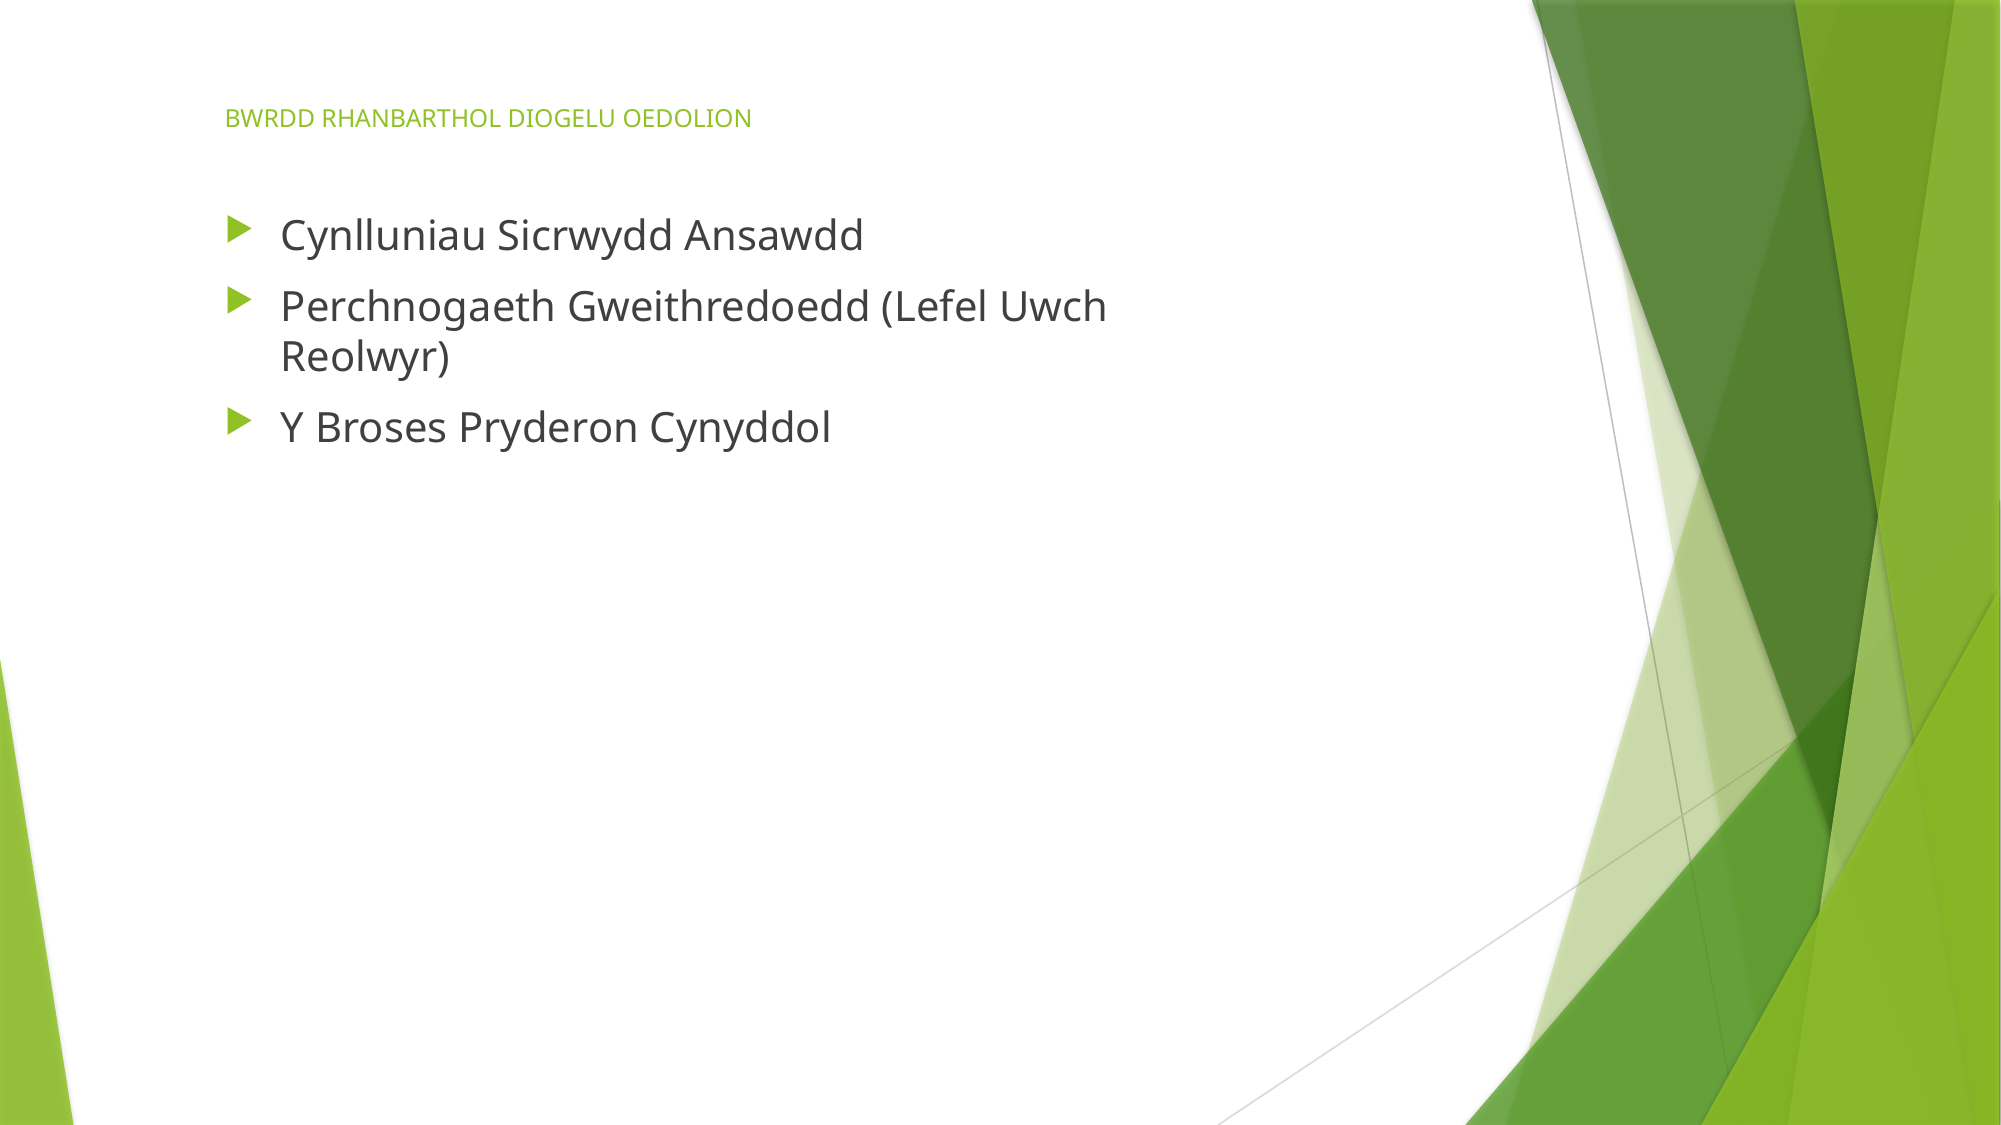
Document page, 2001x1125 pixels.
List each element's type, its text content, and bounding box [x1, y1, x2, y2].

list Cynlluniau Sicrwydd Ansawdd Perchnogaeth Gweithredoedd (Lefel Uwch Reolwyr) Y Broses Pryderon Cynyddol [209, 200, 1230, 856]
title BWRDD RHANBARTHOL DIOGELU OEDOLION [209, 95, 1795, 201]
